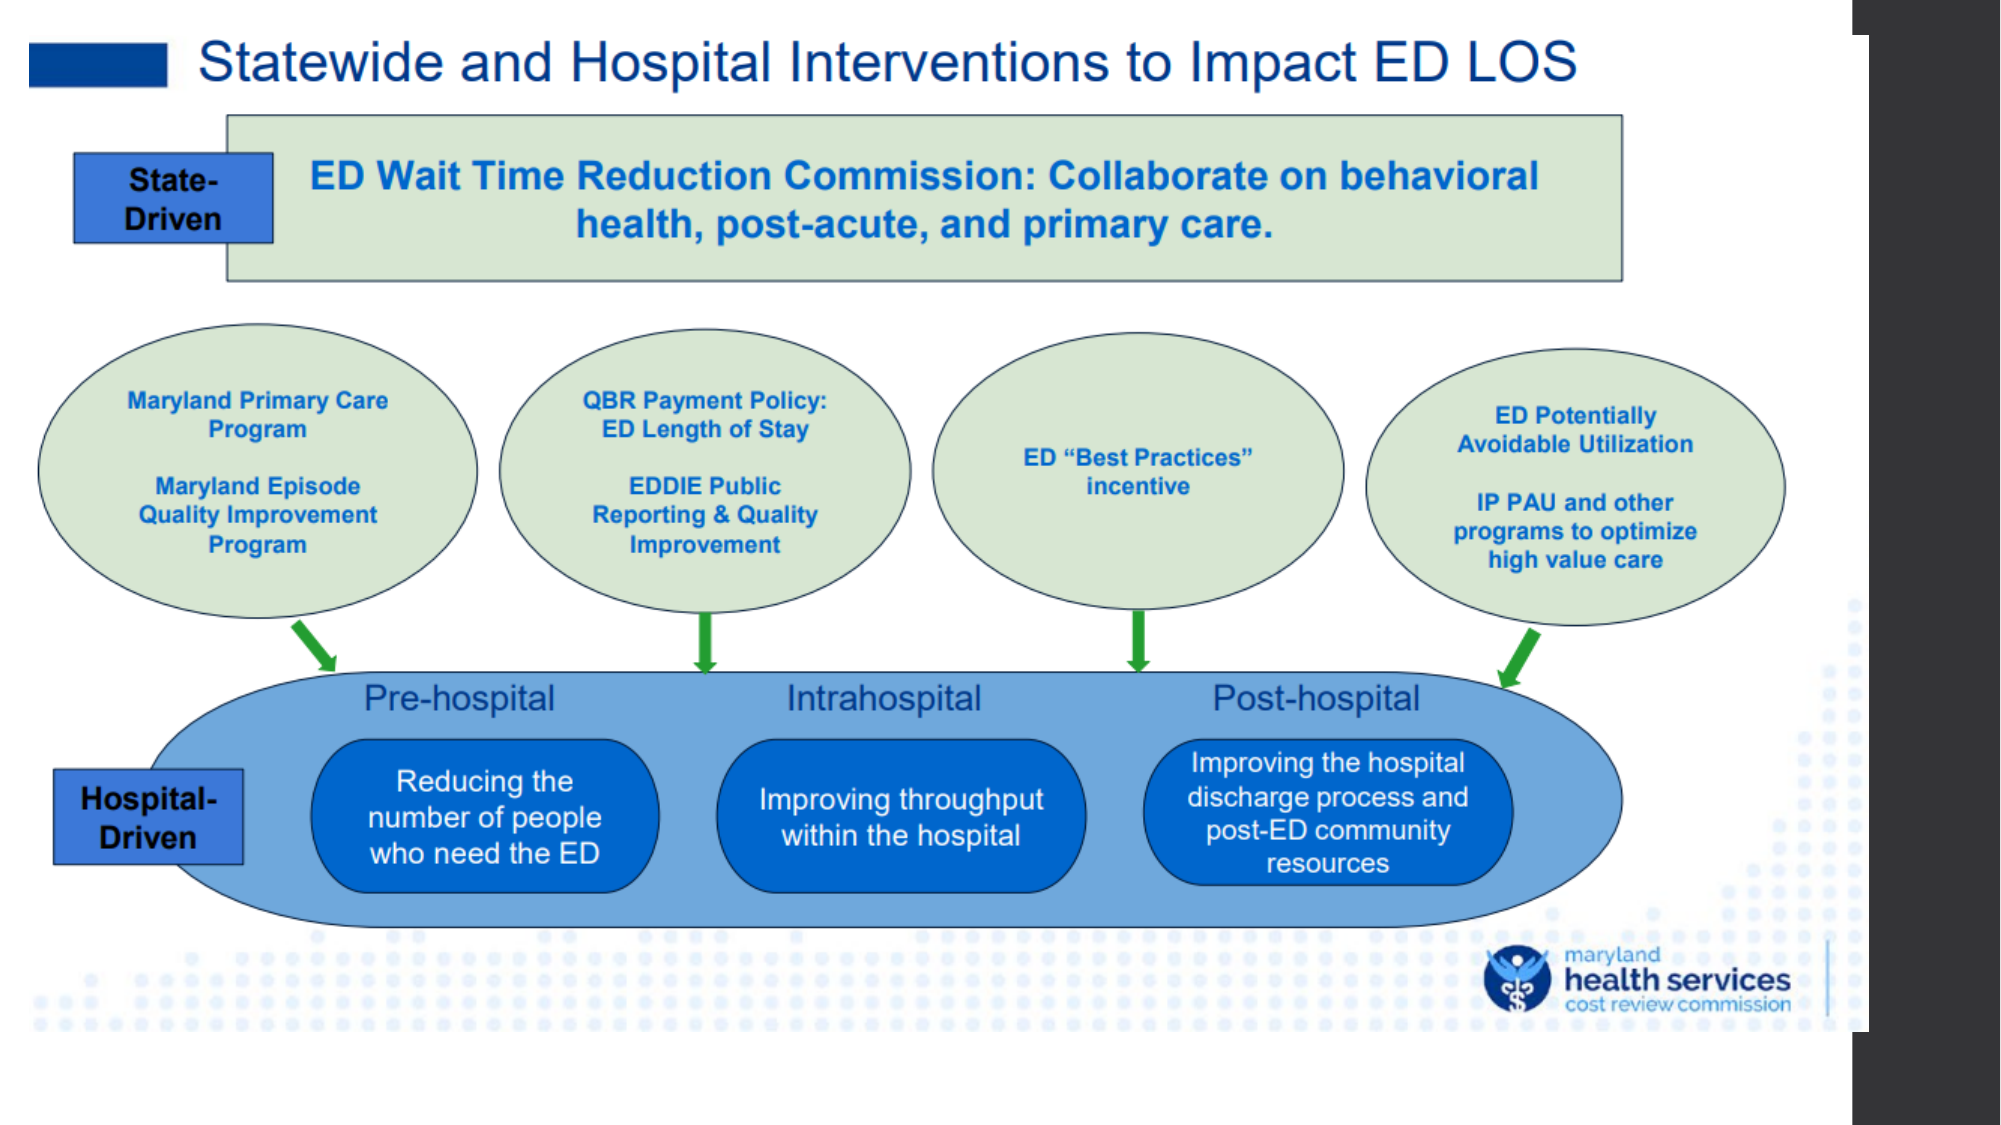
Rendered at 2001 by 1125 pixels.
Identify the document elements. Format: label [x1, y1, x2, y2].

picture [29, 35, 1869, 1033]
